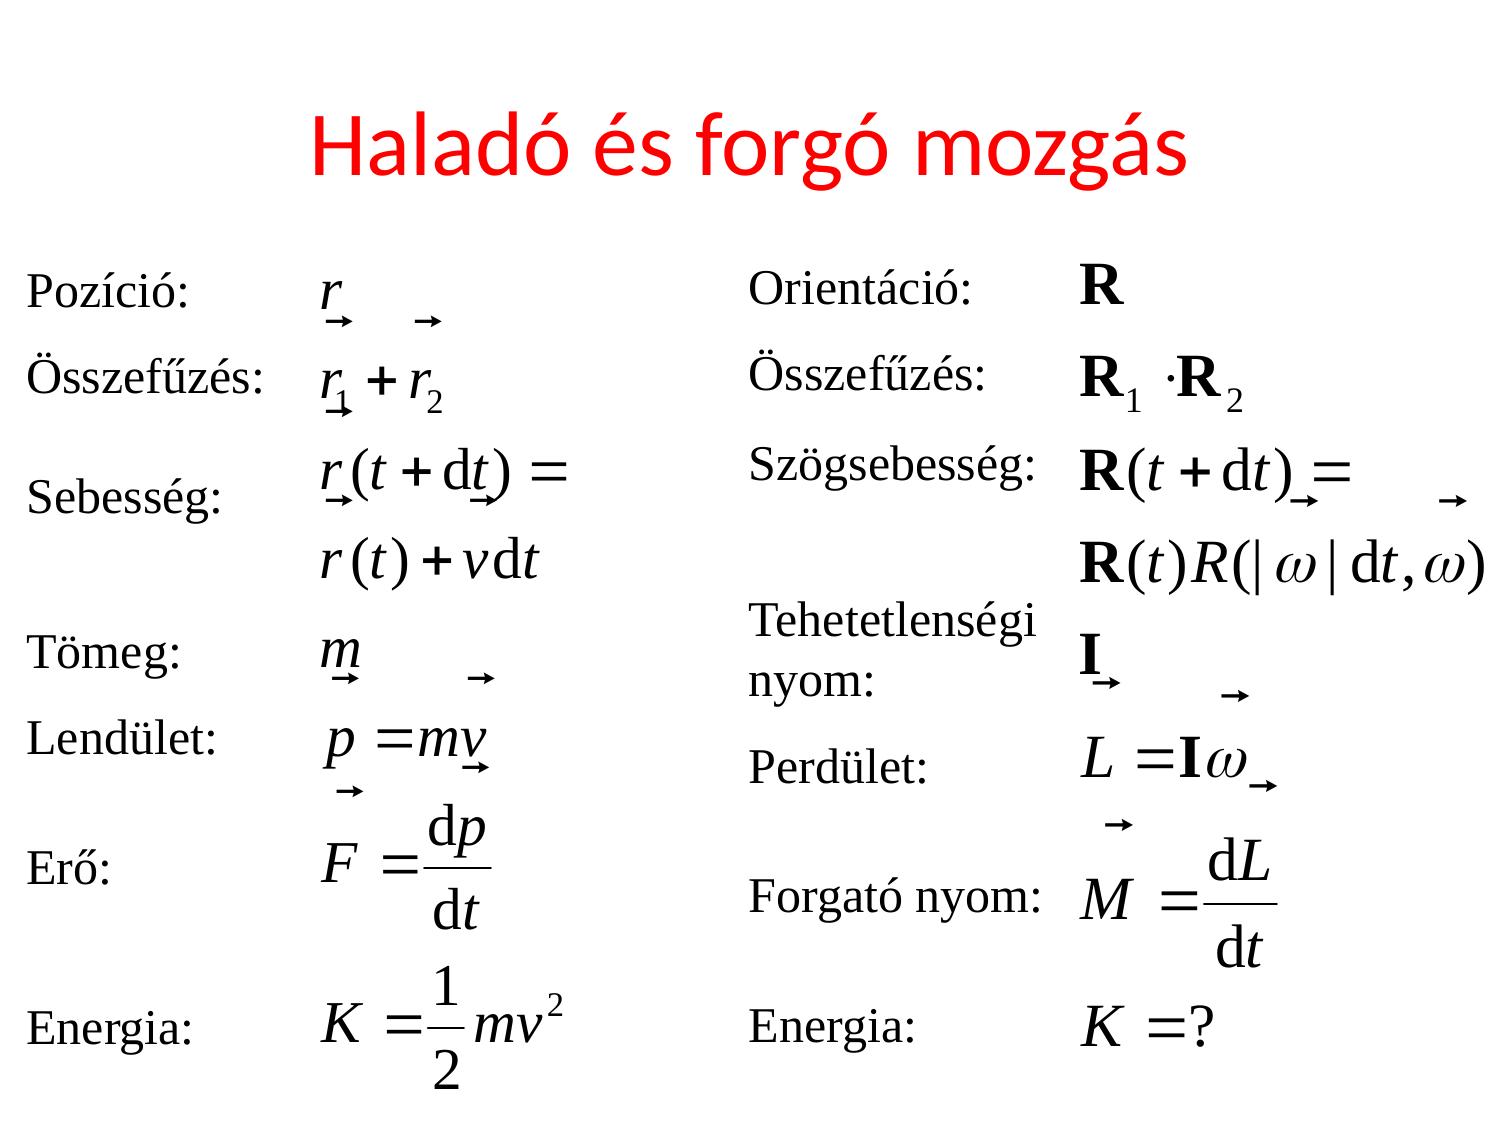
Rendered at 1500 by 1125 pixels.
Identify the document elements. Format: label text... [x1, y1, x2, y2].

text_box Pozíció: Összefűzés: Sebesség: Tömeg: Lendület: Erő: Energia: [11, 249, 290, 1062]
title Haladó és forgó mozgás [75, 45, 1425, 233]
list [310, 252, 573, 1105]
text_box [1069, 249, 1496, 1061]
text_box Orientáció: Összefűzés: Szögsebesség: Tehetetlenségi nyom: Perdület: Forgató nyom: Energia: [734, 247, 1149, 1061]
